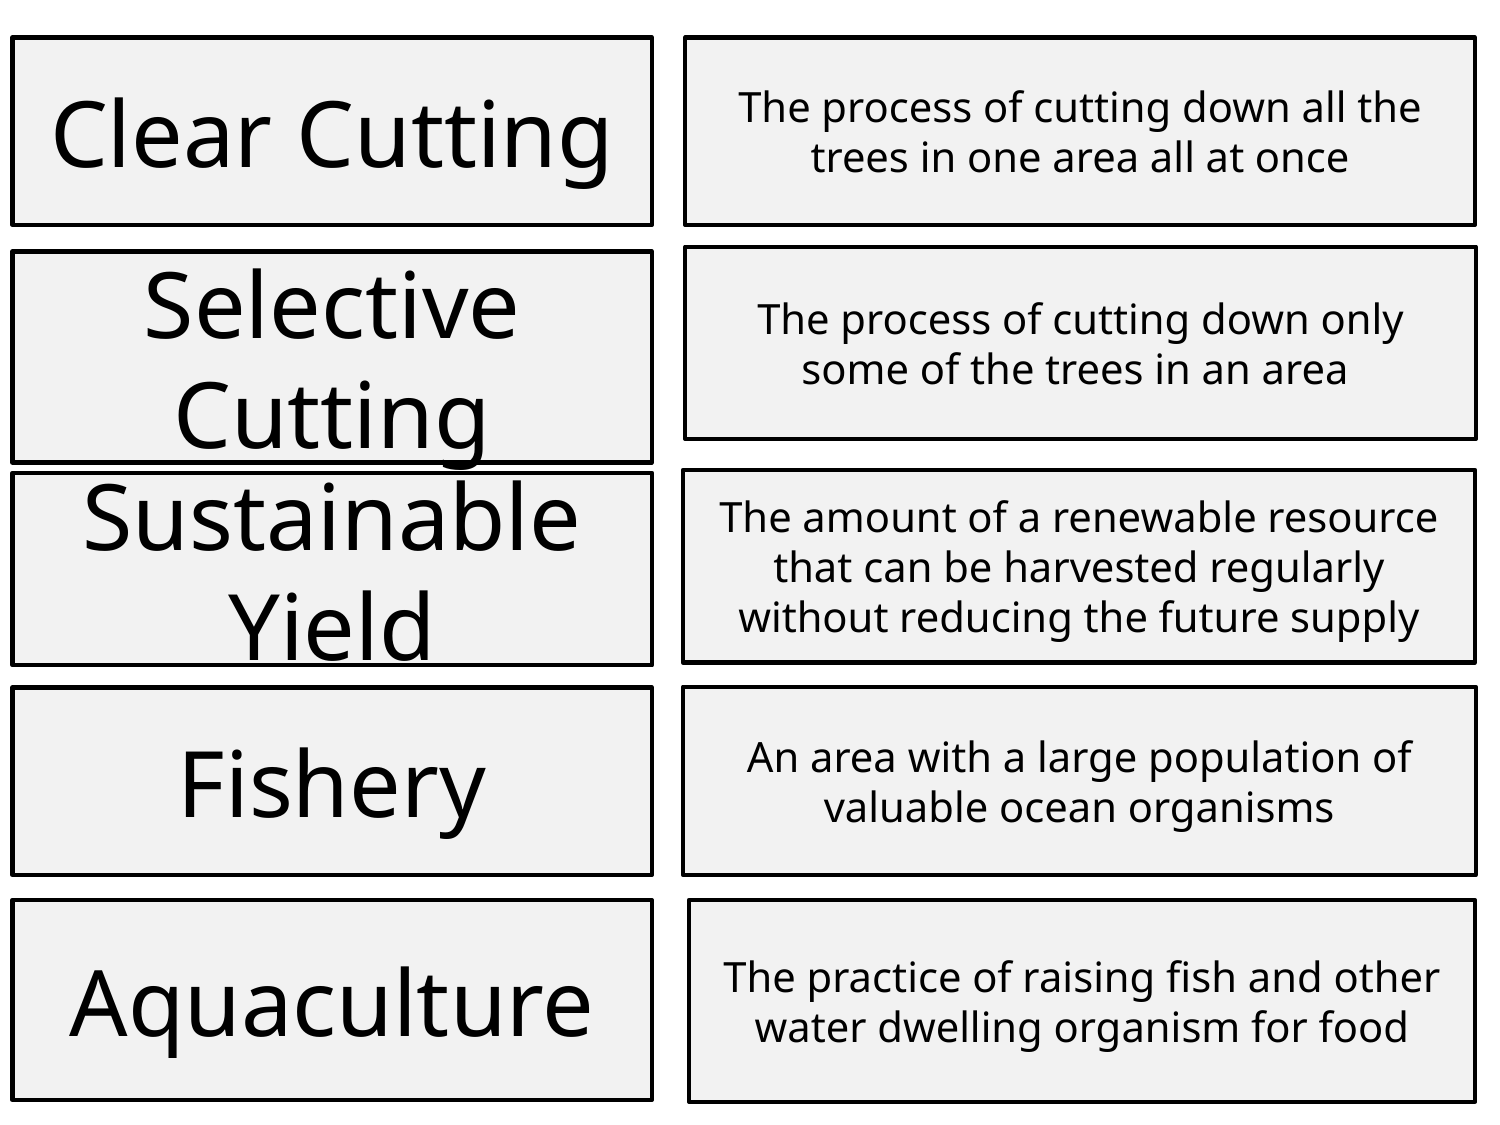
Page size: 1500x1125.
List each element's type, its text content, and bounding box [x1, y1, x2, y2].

text_box The amount of a renewable resource that can be harvested regularly without reducing the future supply [681, 468, 1477, 665]
text_box The practice of raising fish and other water dwelling organism for food [687, 898, 1477, 1104]
text_box Selective Cutting [10, 249, 654, 465]
text_box The process of cutting down only some of the trees in an area [683, 245, 1478, 441]
text_box An area with a large population of valuable ocean organisms [681, 685, 1478, 877]
text_box The process of cutting down all the trees in one area all at once [683, 35, 1477, 227]
text_box Fishery [10, 685, 654, 877]
text_box Sustainable Yield [10, 471, 654, 667]
text_box Aquaculture [10, 898, 654, 1102]
text_box Clear Cutting [10, 35, 654, 227]
